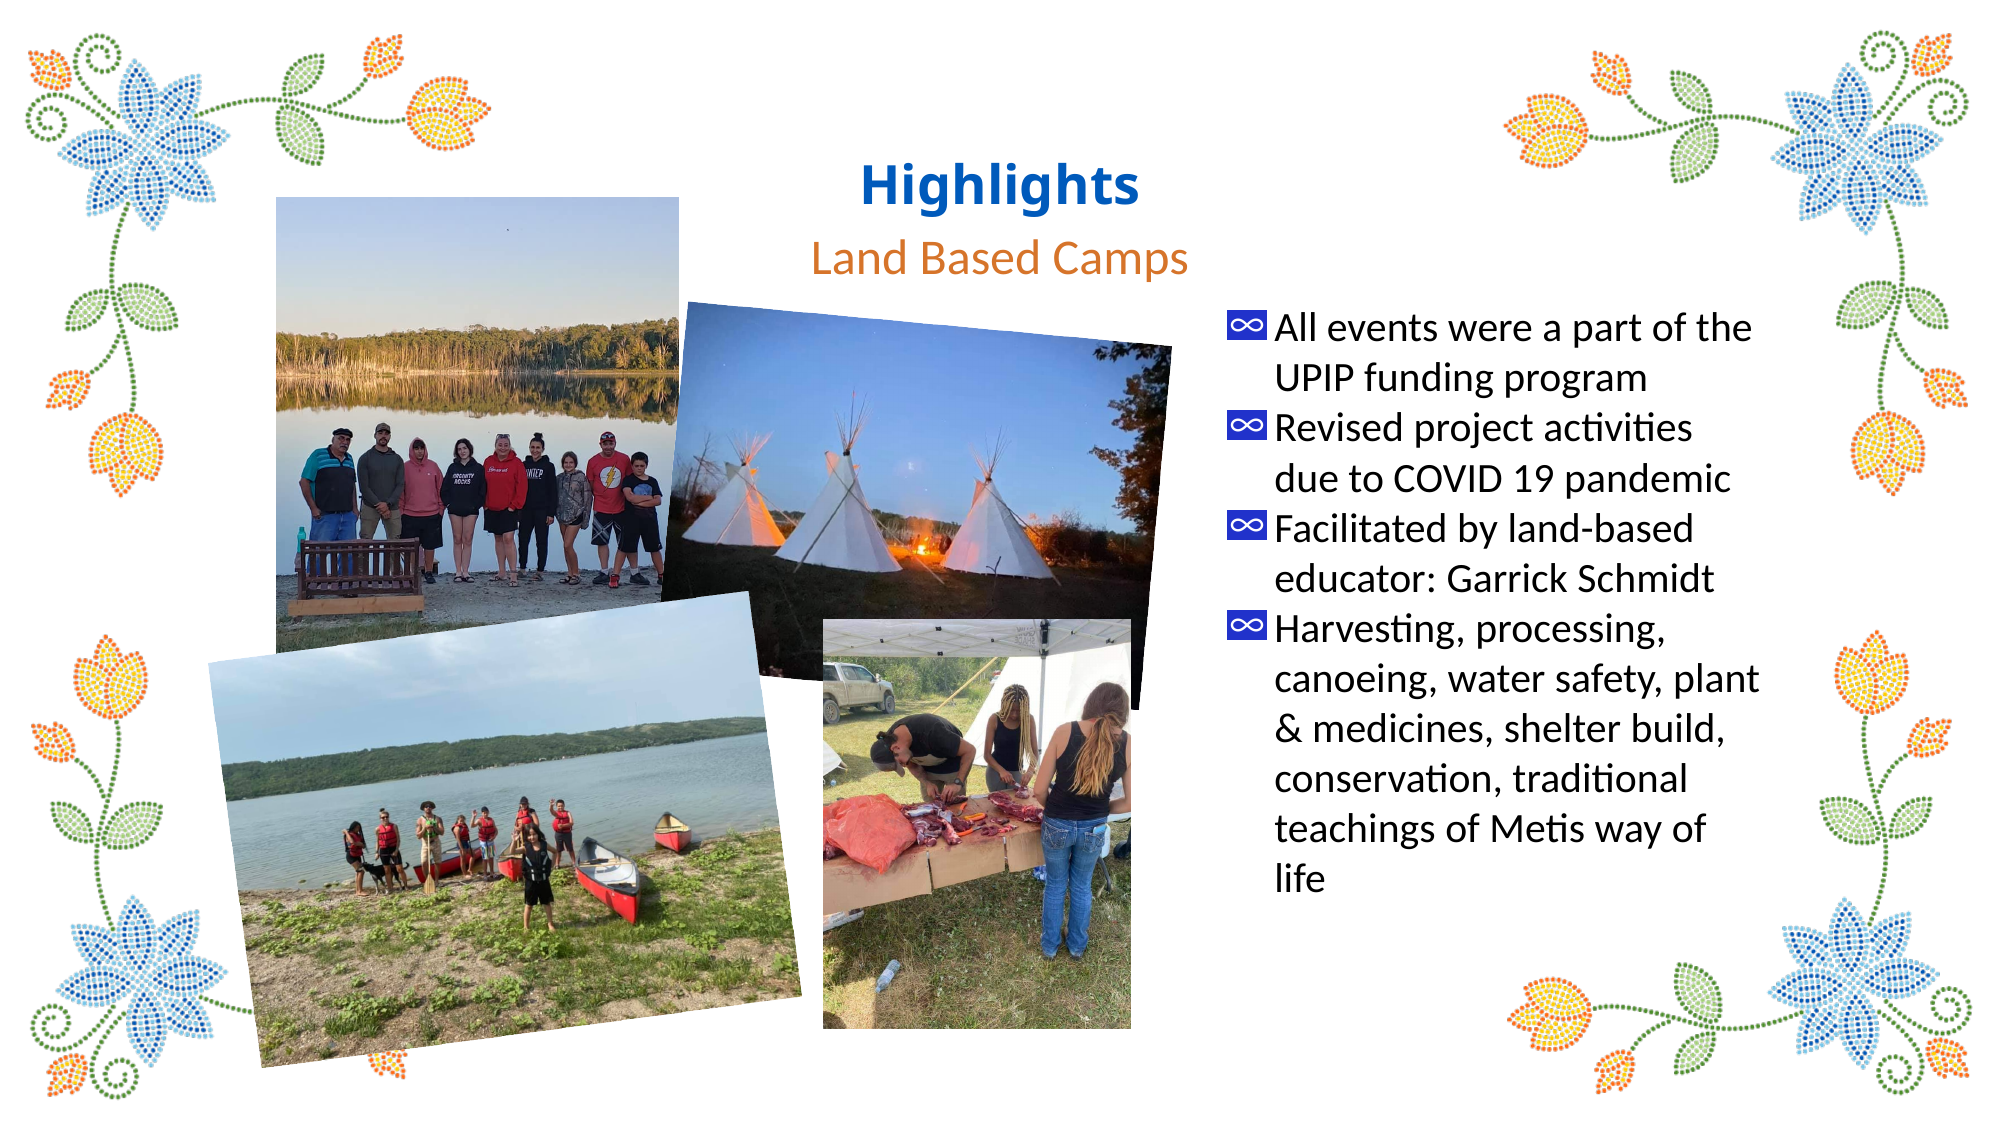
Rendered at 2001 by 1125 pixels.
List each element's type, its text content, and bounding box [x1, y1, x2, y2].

text_box Land Based Camps [705, 217, 1295, 292]
picture [1227, 610, 1257, 640]
picture [1498, 627, 1975, 1100]
picture [1501, 28, 1973, 505]
picture [1227, 310, 1257, 340]
text_box All events were a part of the UPIP funding program Revised project activities due to COVID 19 pandemic Facilitated by land-based educator: Garrick Schmidt Harvesting, processing, canoeing, water safety, plant & medicines, shelter build, conservation, traditional teachings of Metis way of life [1212, 292, 1782, 908]
picture [23, 29, 1171, 1102]
picture [1227, 410, 1257, 440]
text_box Highlights [500, 142, 1500, 223]
picture [1227, 510, 1257, 540]
